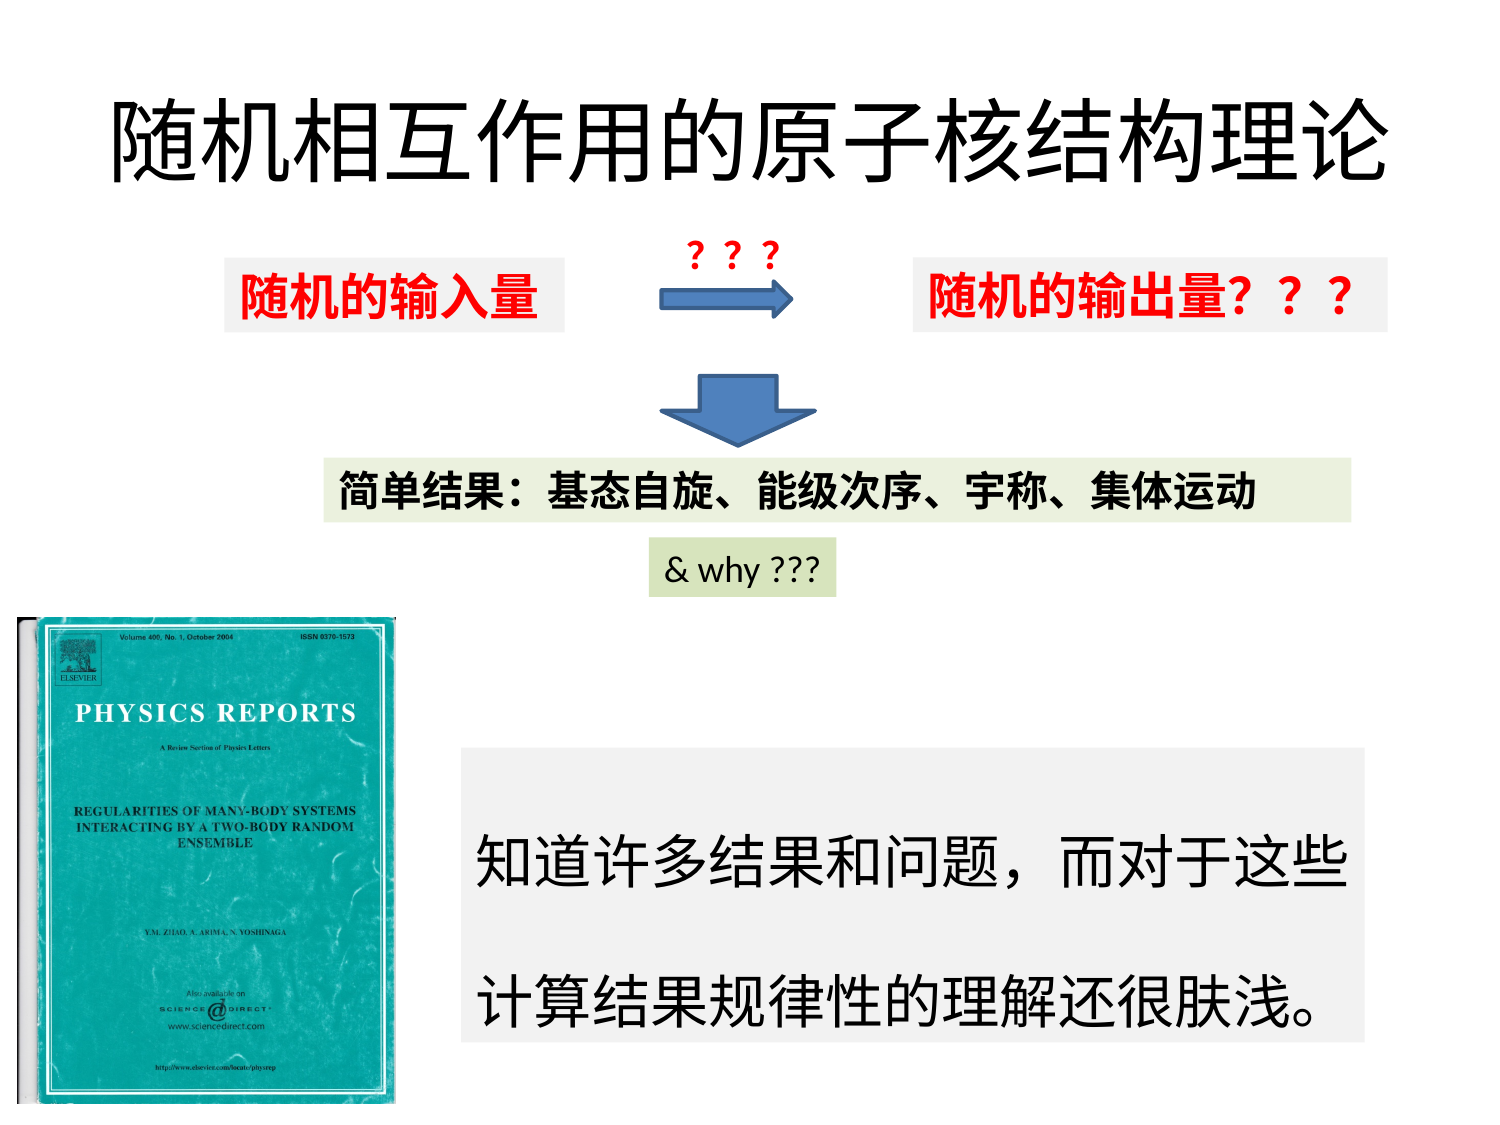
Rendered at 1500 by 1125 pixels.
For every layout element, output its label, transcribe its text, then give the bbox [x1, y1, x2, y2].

text_box [659, 285, 794, 319]
text_box [659, 373, 818, 448]
text_box & why ??? [648, 537, 837, 597]
text_box 随机的输入量 [224, 257, 565, 333]
text_box 随机的输出量？？？ [912, 257, 1388, 333]
title 随机相互作用的原子核结构理论 [75, 45, 1425, 233]
picture [17, 617, 396, 1104]
text_box ？？？ [671, 224, 814, 285]
text_box 简单结果：基态自旋、能级次序、宇称、集体运动 [323, 457, 1352, 523]
text_box 知道许多结果和问题，而对于这些 计算结果规律性的理解还很肤浅。 [461, 747, 1365, 1043]
